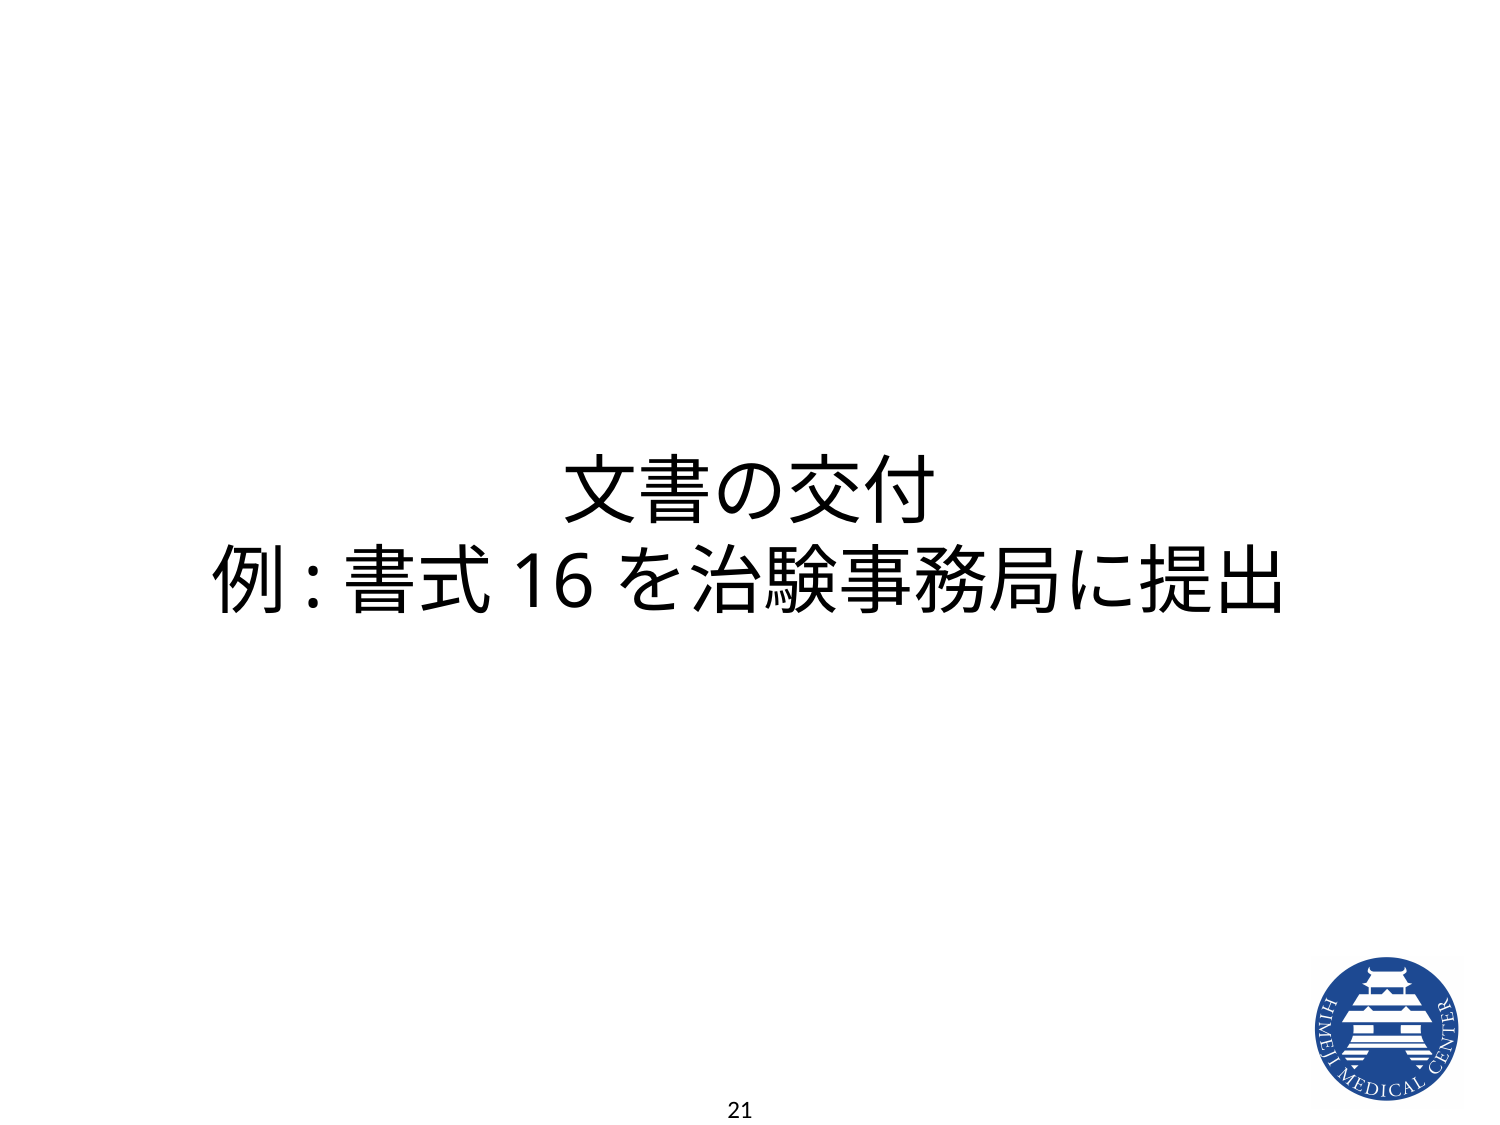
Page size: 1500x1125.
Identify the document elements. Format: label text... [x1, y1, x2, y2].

slide_number 21 [695, 1091, 785, 1125]
picture [1311, 956, 1464, 1109]
title 文書の交付 例:書式16を治験事務局に提出 [112, 412, 1388, 654]
